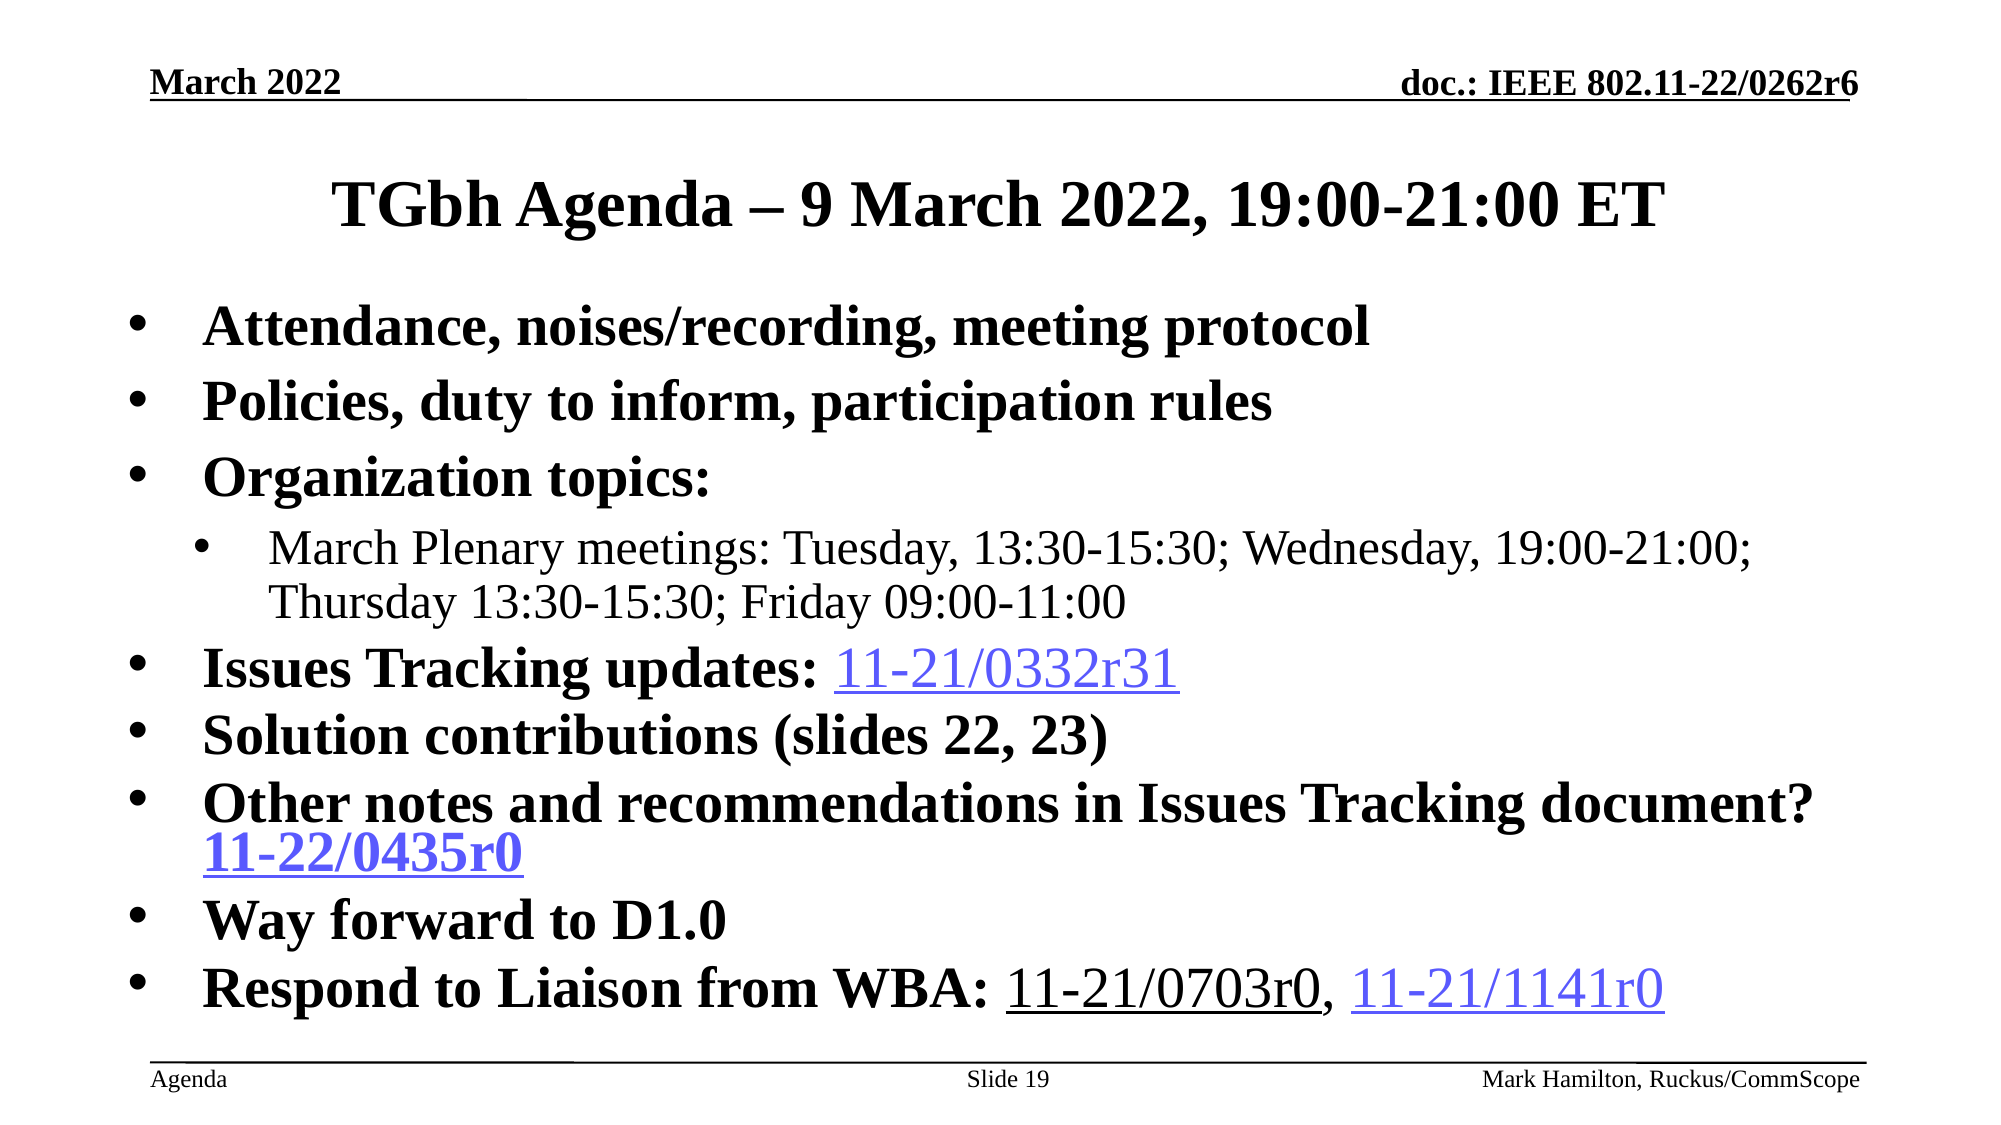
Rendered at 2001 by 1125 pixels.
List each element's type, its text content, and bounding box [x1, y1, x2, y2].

list Attendance, noises/recording, meeting protocol Policies, duty to inform, participation rules Organization topics: March Plenary meetings: Tuesday, 13:30-15:30; Wednesday, 19:00-21:00; Thursday 13:30-15:30; Friday 09:00-11:00 Issues Tracking updates: 11-21/0332r31 Solution contributions (slides 22, 23) Other notes and recommendations in Issues Tracking document? 11-22/0435r0 Way forward to D1.0 Respond to Liaison from WBA: 11-21/0703r0, 11-21/1141r0 [112, 286, 1888, 1063]
title TGbh Agenda – 9 March 2022, 19:00-21:00 ET [149, 112, 1850, 286]
slide_number Slide 19 [950, 1061, 1067, 1123]
